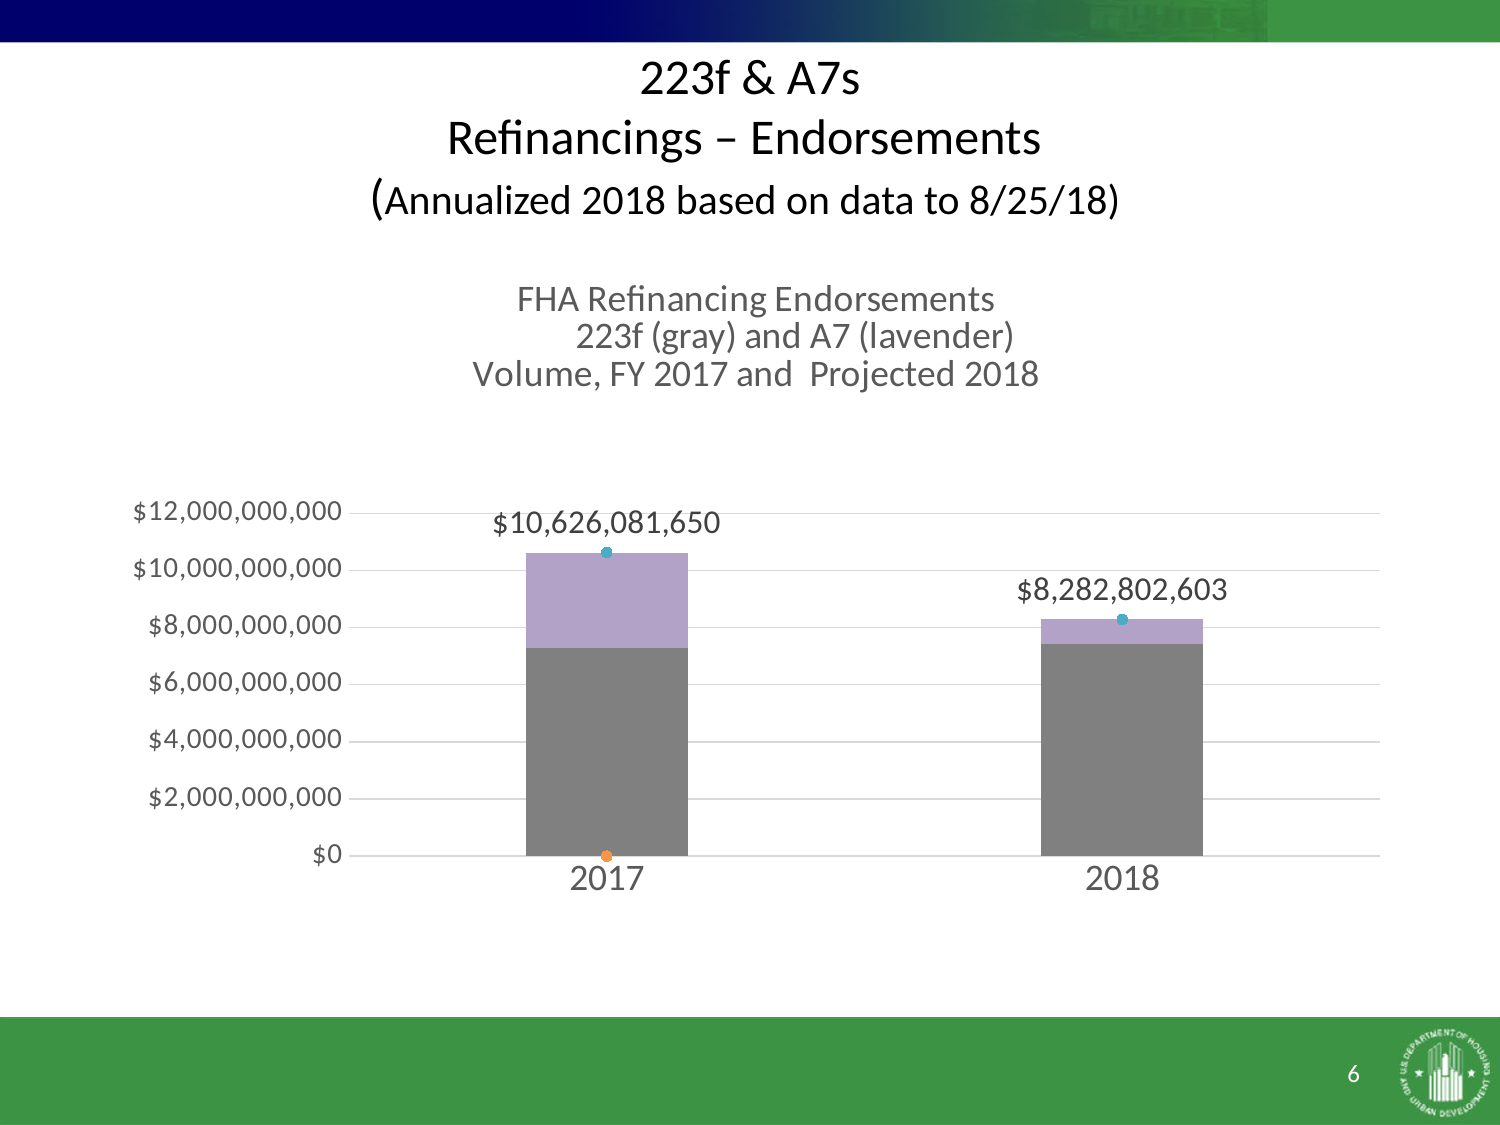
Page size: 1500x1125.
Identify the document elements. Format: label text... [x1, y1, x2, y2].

title 223f & A7s Refinancings – Endorsements (Annualized 2018 based on data to 8/25/18) [75, 40, 1425, 228]
slide_number 6 [1074, 1042, 1375, 1103]
chart [108, 249, 1404, 940]
picture [0, 0, 1500, 1125]
